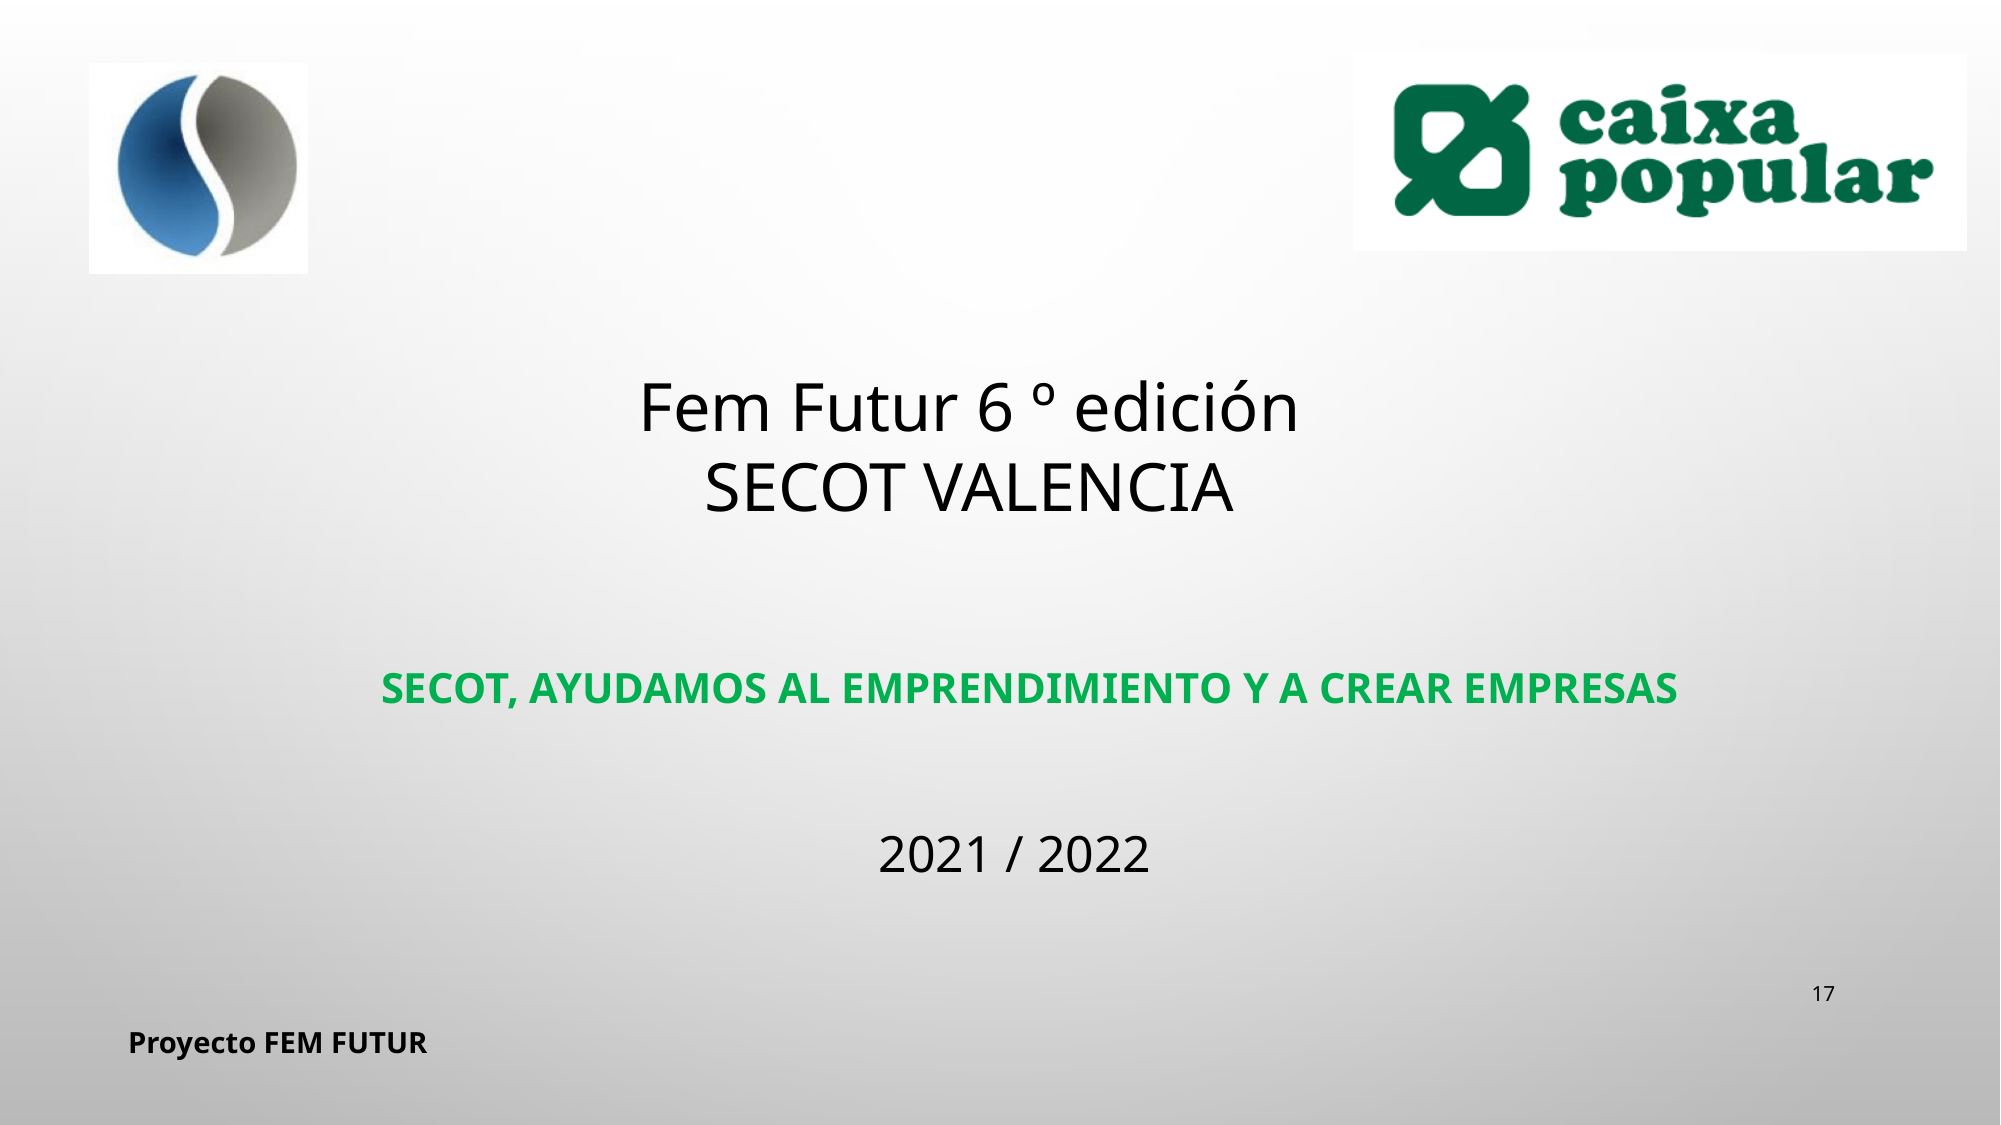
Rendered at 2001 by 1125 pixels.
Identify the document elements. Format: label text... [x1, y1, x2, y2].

text_box 2021 / 2022 [863, 815, 1242, 935]
picture [0, 0, 2000, 1125]
text_box SECOT, AYUDAMOS AL EMPRENDIMIENTO Y A CREAR EMPRESAS [366, 654, 1694, 719]
text_box Proyecto FEM FUTUR [113, 1017, 443, 1068]
text_box Fem Futur 6 º edición SECOT VALENCIA [487, 357, 1470, 532]
slide_number 17 [1724, 965, 1851, 1025]
